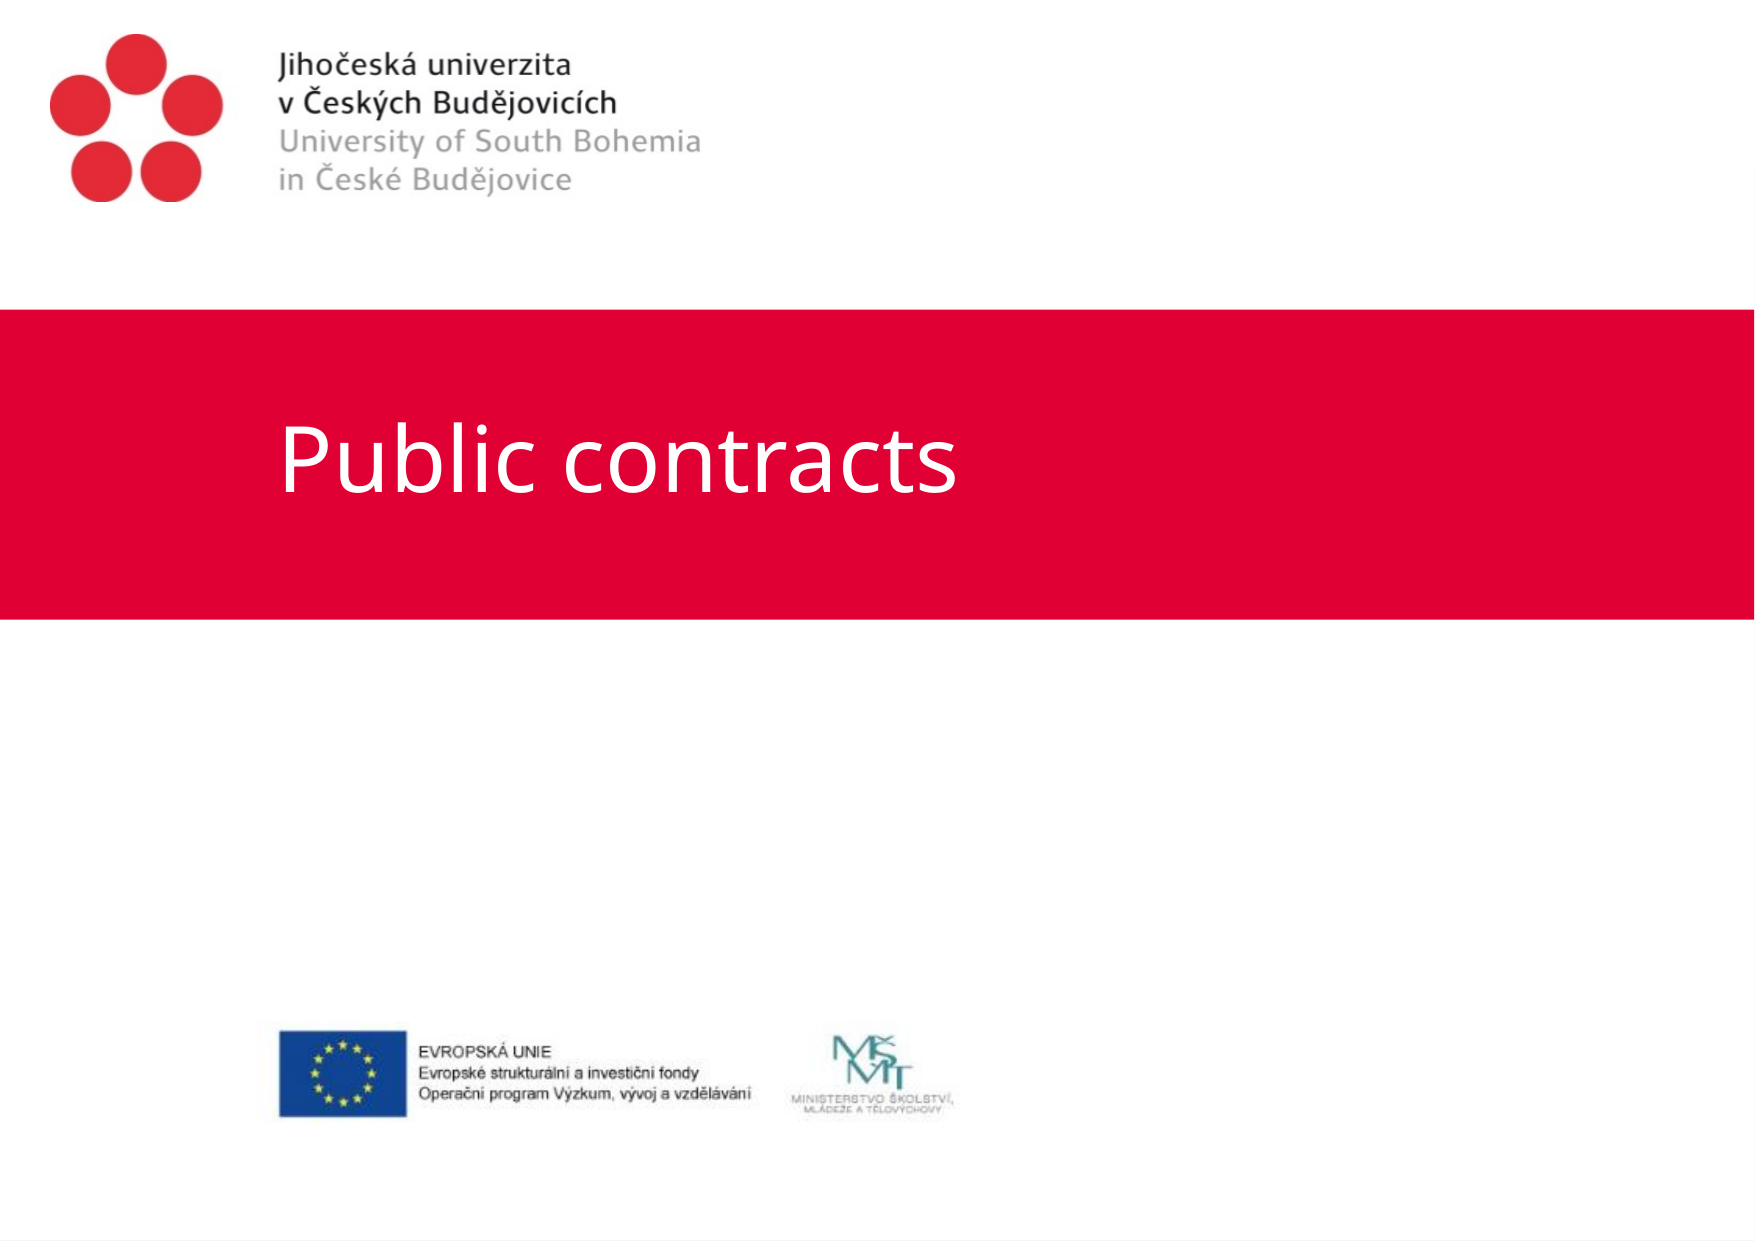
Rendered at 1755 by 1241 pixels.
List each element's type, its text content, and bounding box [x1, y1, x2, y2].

picture [50, 34, 702, 202]
title Public contracts [262, 332, 1623, 579]
picture [234, 1021, 991, 1127]
